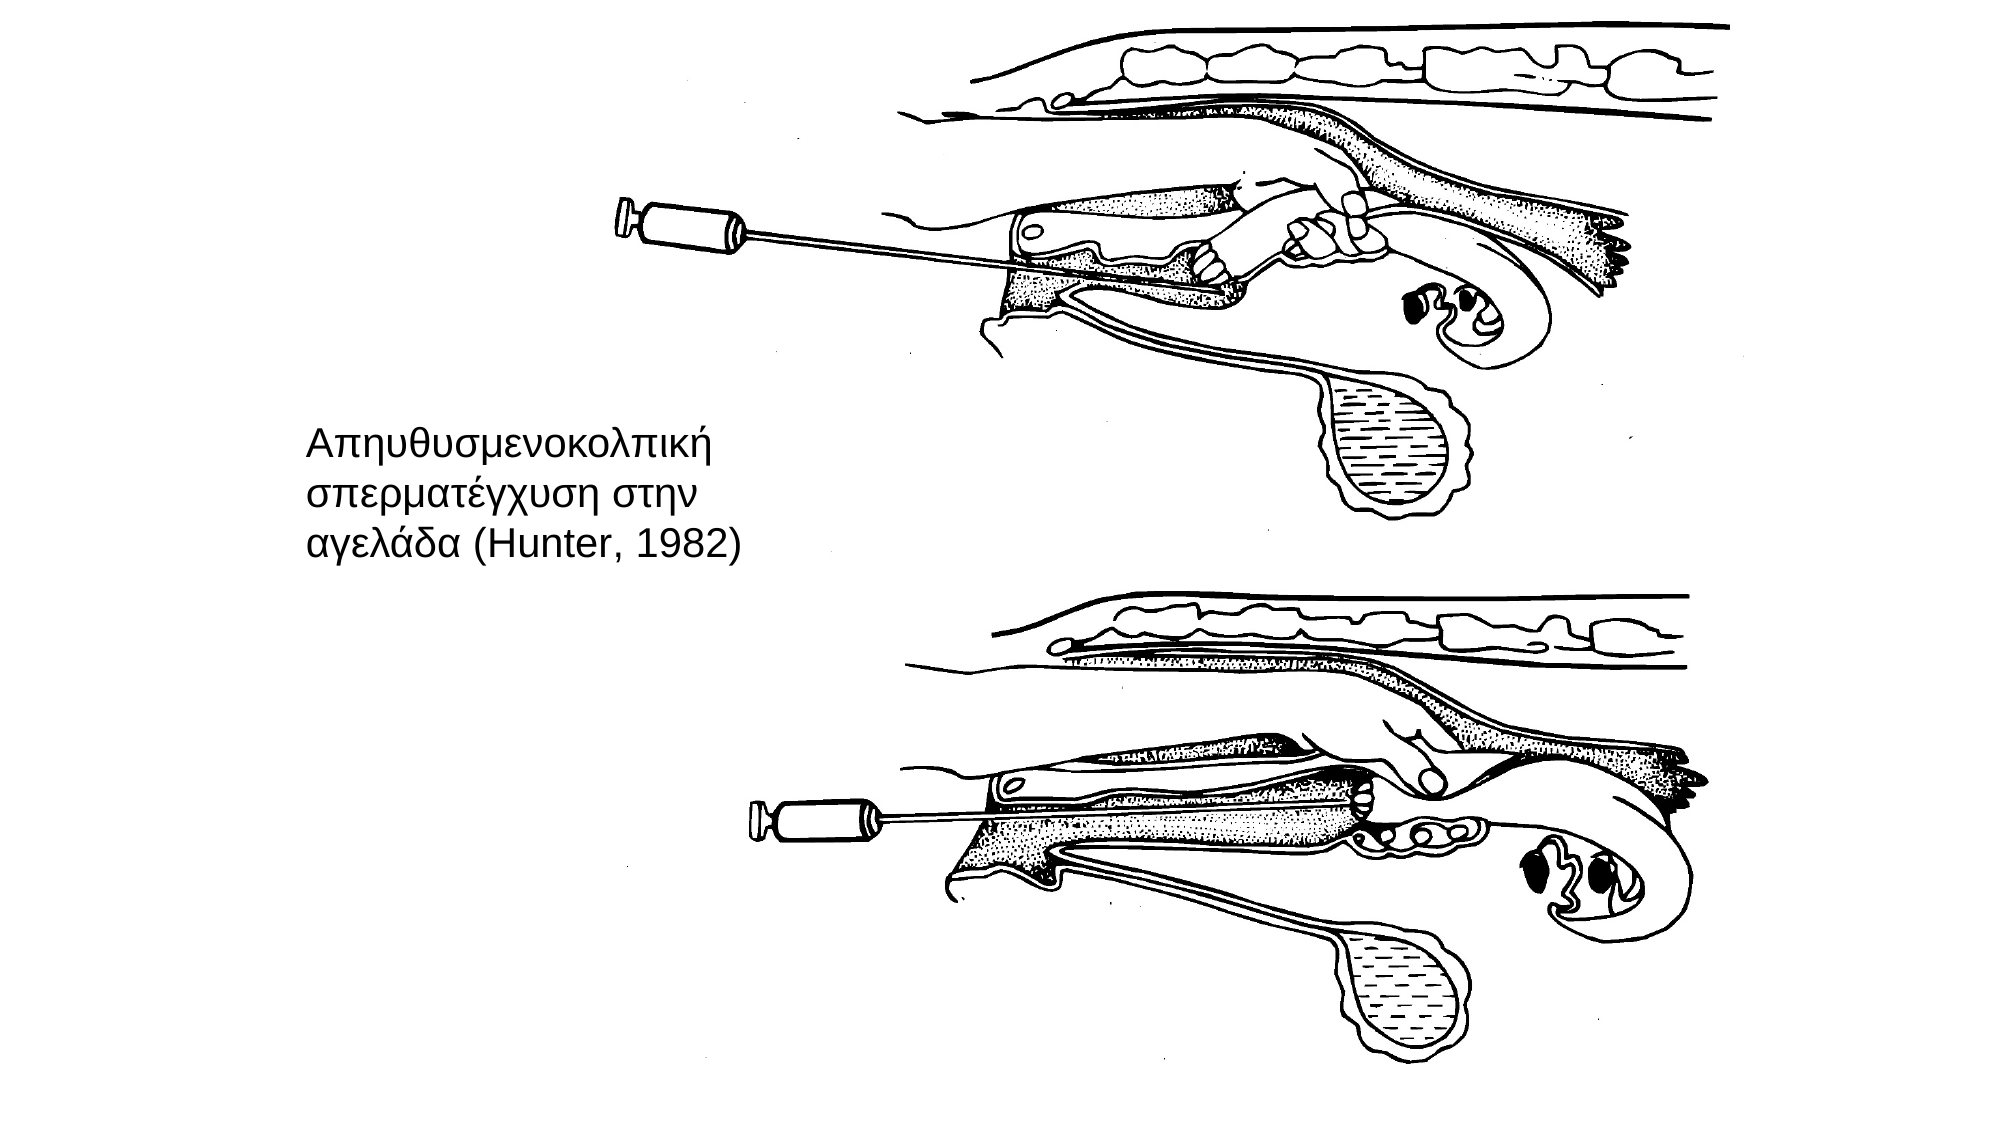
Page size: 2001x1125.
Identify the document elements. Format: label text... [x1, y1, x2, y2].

text_box Απηυθυσμενοκολπική σπερματέγχυση στην αγελάδα (Hunter, 1982) [291, 408, 604, 574]
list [604, 0, 1751, 1075]
